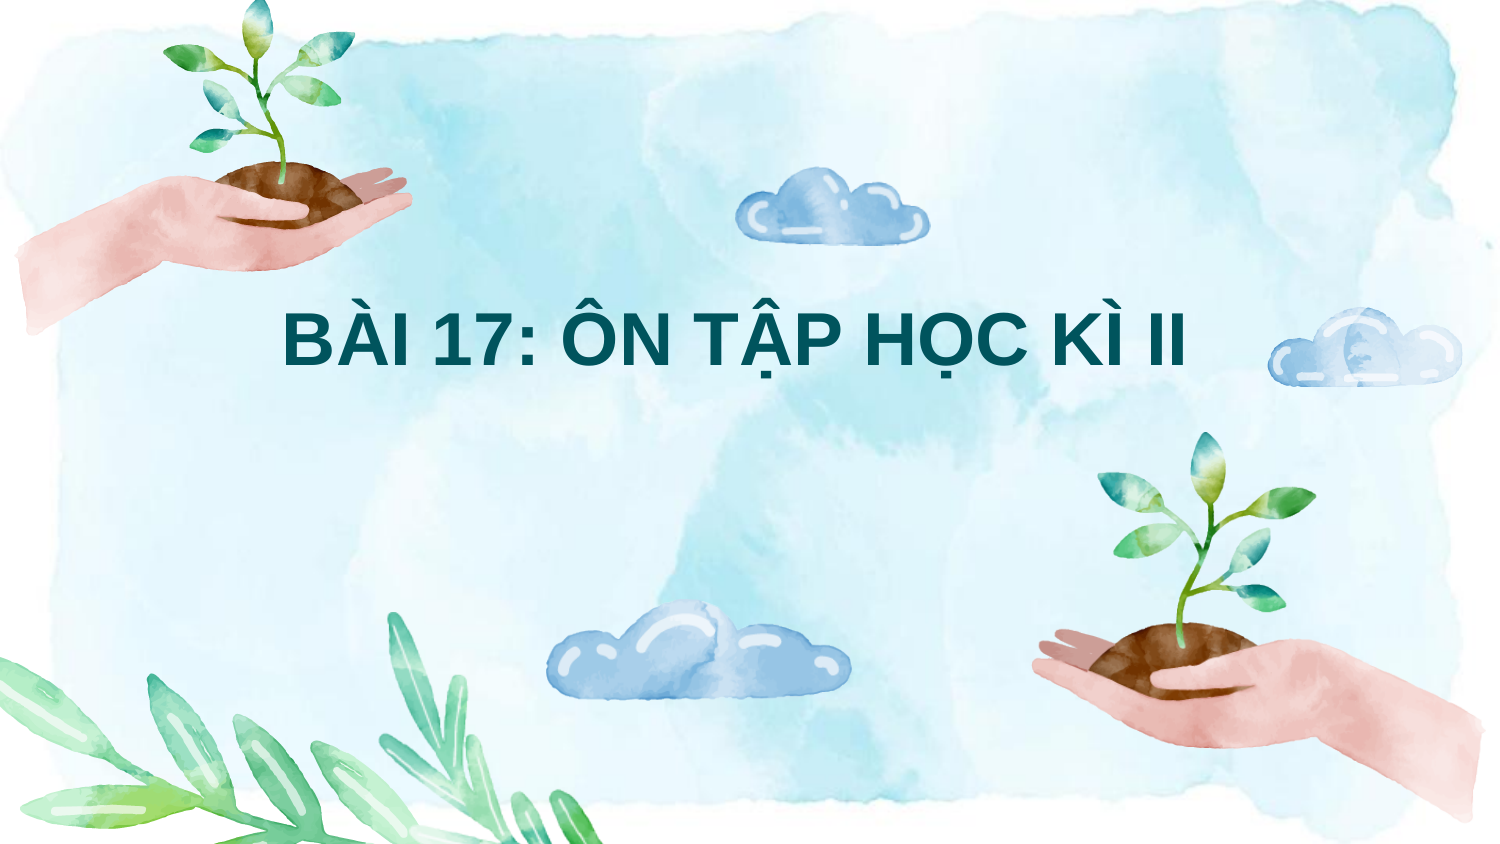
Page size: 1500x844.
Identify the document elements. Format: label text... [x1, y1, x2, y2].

title BÀI 17: ÔN TẬP HỌC KÌ II [223, 245, 1268, 372]
picture [0, 0, 1500, 844]
